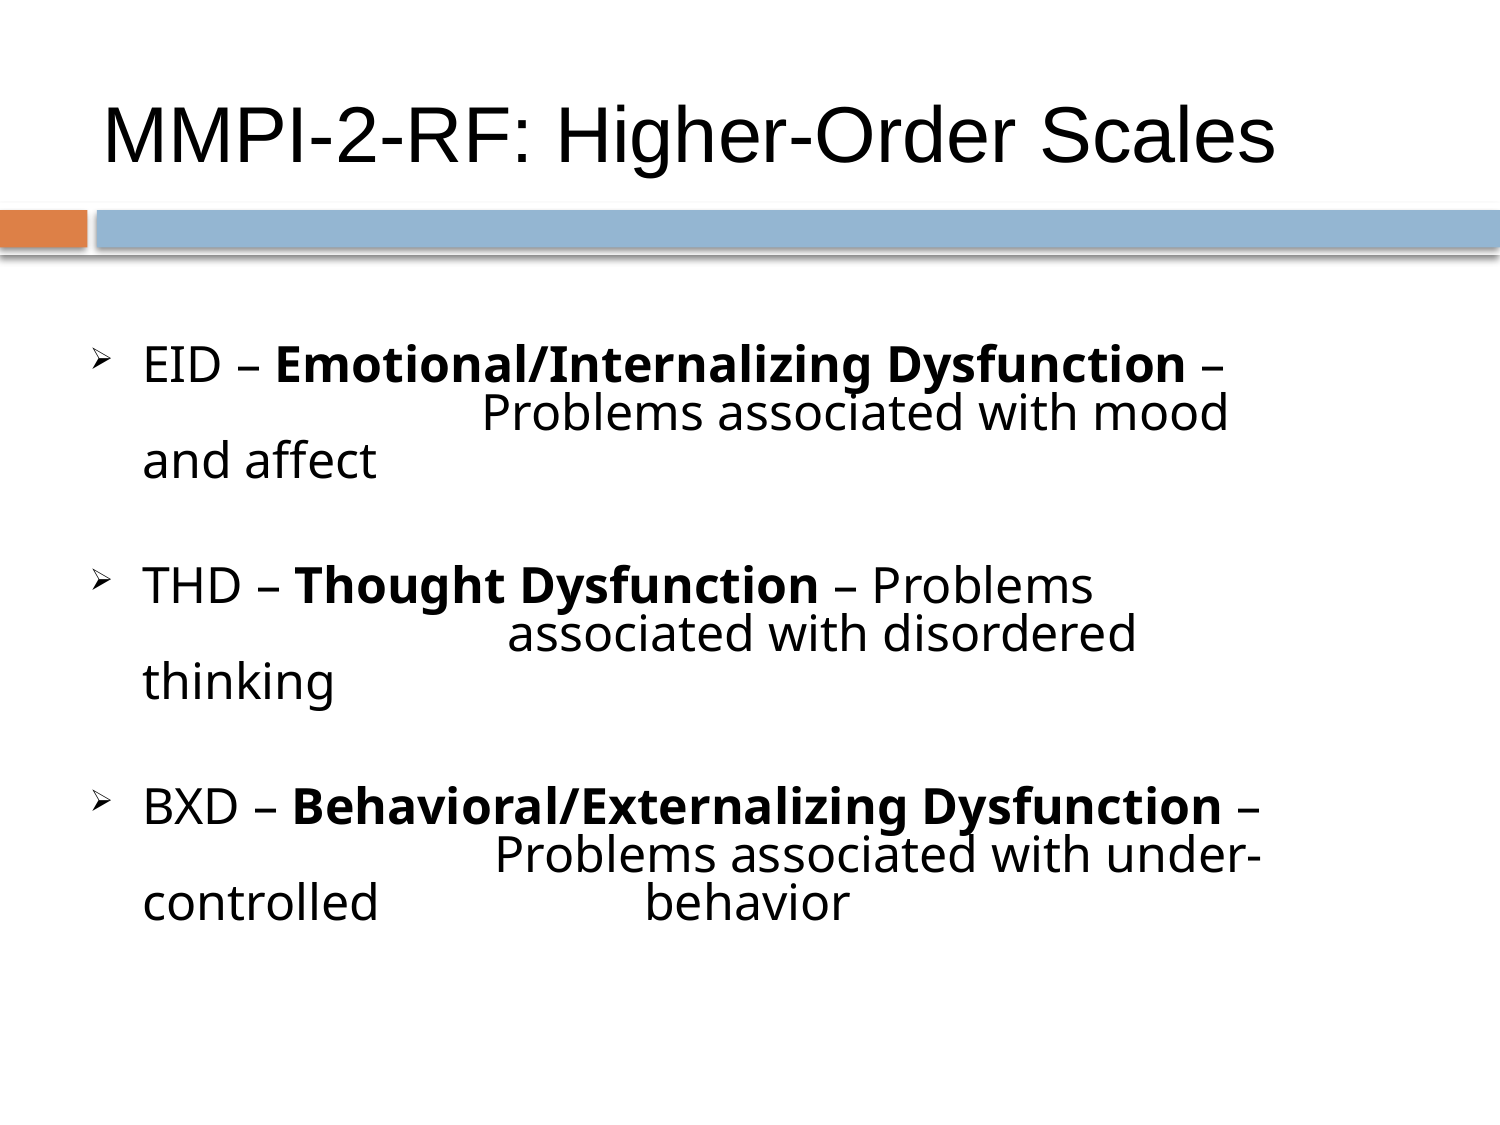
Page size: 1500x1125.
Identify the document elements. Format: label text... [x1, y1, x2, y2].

list EID – Emotional/Internalizing Dysfunction – Problems associated with mood and affect THD – Thought Dysfunction – Problems associated with disordered thinking BXD – Behavioral/Externalizing Dysfunction – Problems associated with under-controlled behavior [75, 262, 1318, 963]
title MMPI-2-RF: Higher-Order Scales [87, 37, 1350, 225]
